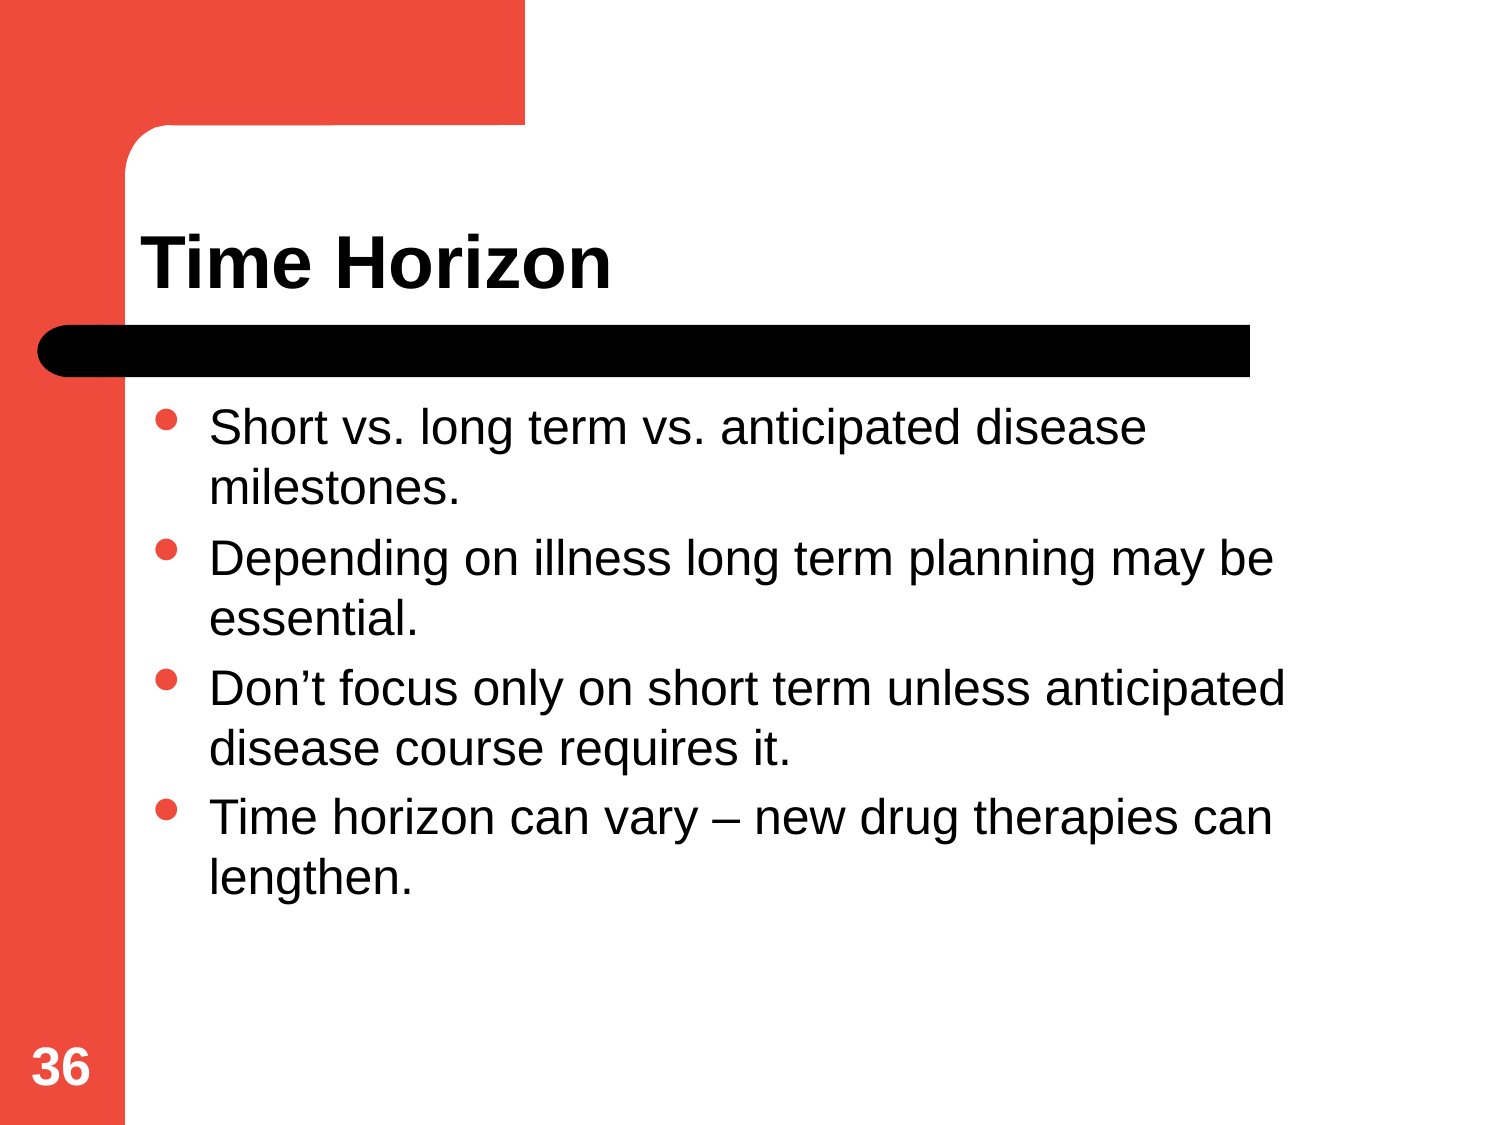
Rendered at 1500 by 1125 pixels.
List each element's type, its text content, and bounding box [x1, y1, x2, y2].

slide_number 36 [13, 1023, 111, 1105]
list Short vs. long term vs. anticipated disease milestones. Depending on illness long term planning may be essential. Don’t focus only on short term unless anticipated disease course requires it. Time horizon can vary – new drug therapies can lengthen. [137, 387, 1400, 999]
title Time Horizon [125, 125, 1425, 313]
